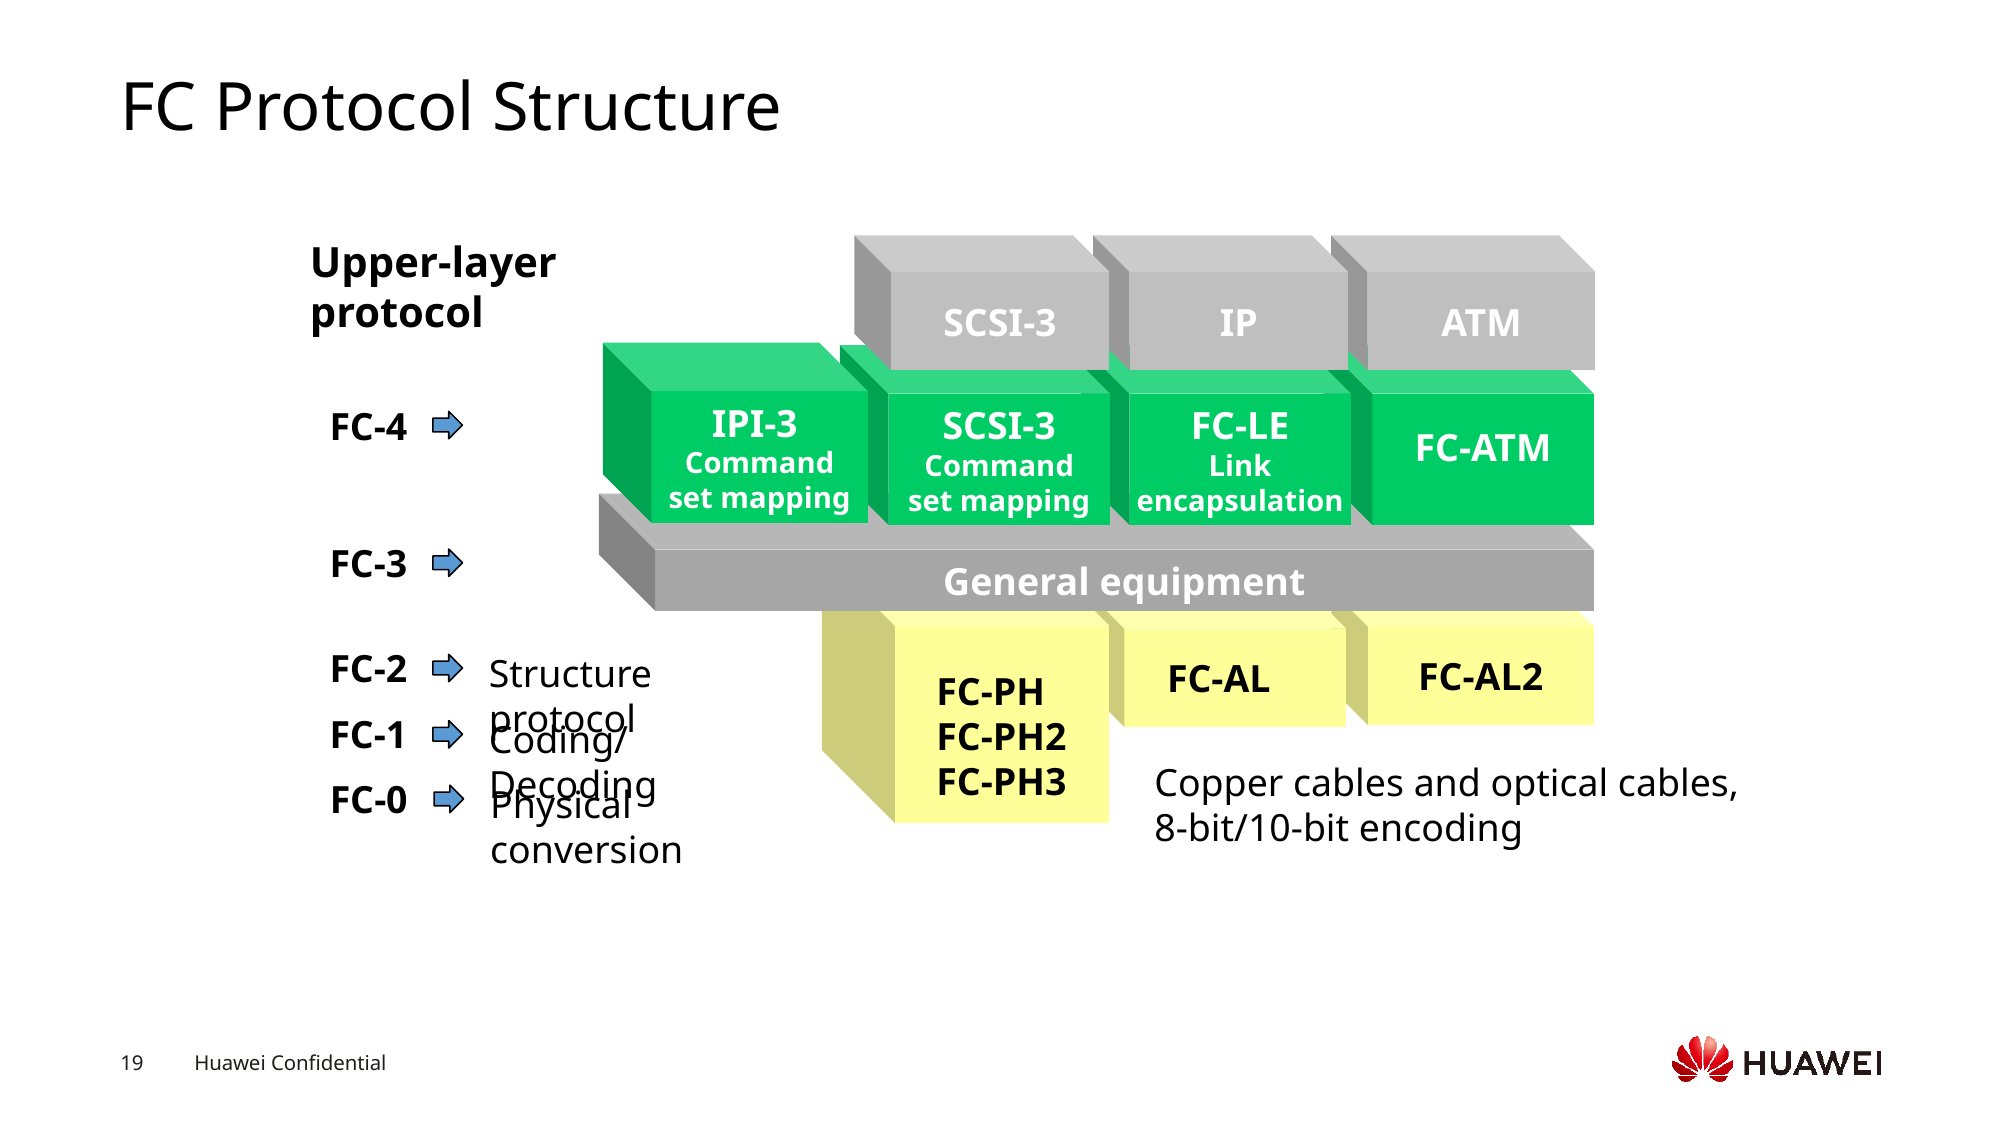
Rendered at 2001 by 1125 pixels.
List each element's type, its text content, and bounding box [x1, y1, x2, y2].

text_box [314, 637, 839, 835]
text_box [314, 395, 463, 456]
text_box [314, 532, 463, 594]
picture [1672, 1036, 1881, 1082]
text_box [598, 235, 1773, 823]
title FC Protocol Structure [120, 73, 1880, 155]
text_box Upper-layer protocol [295, 228, 749, 295]
